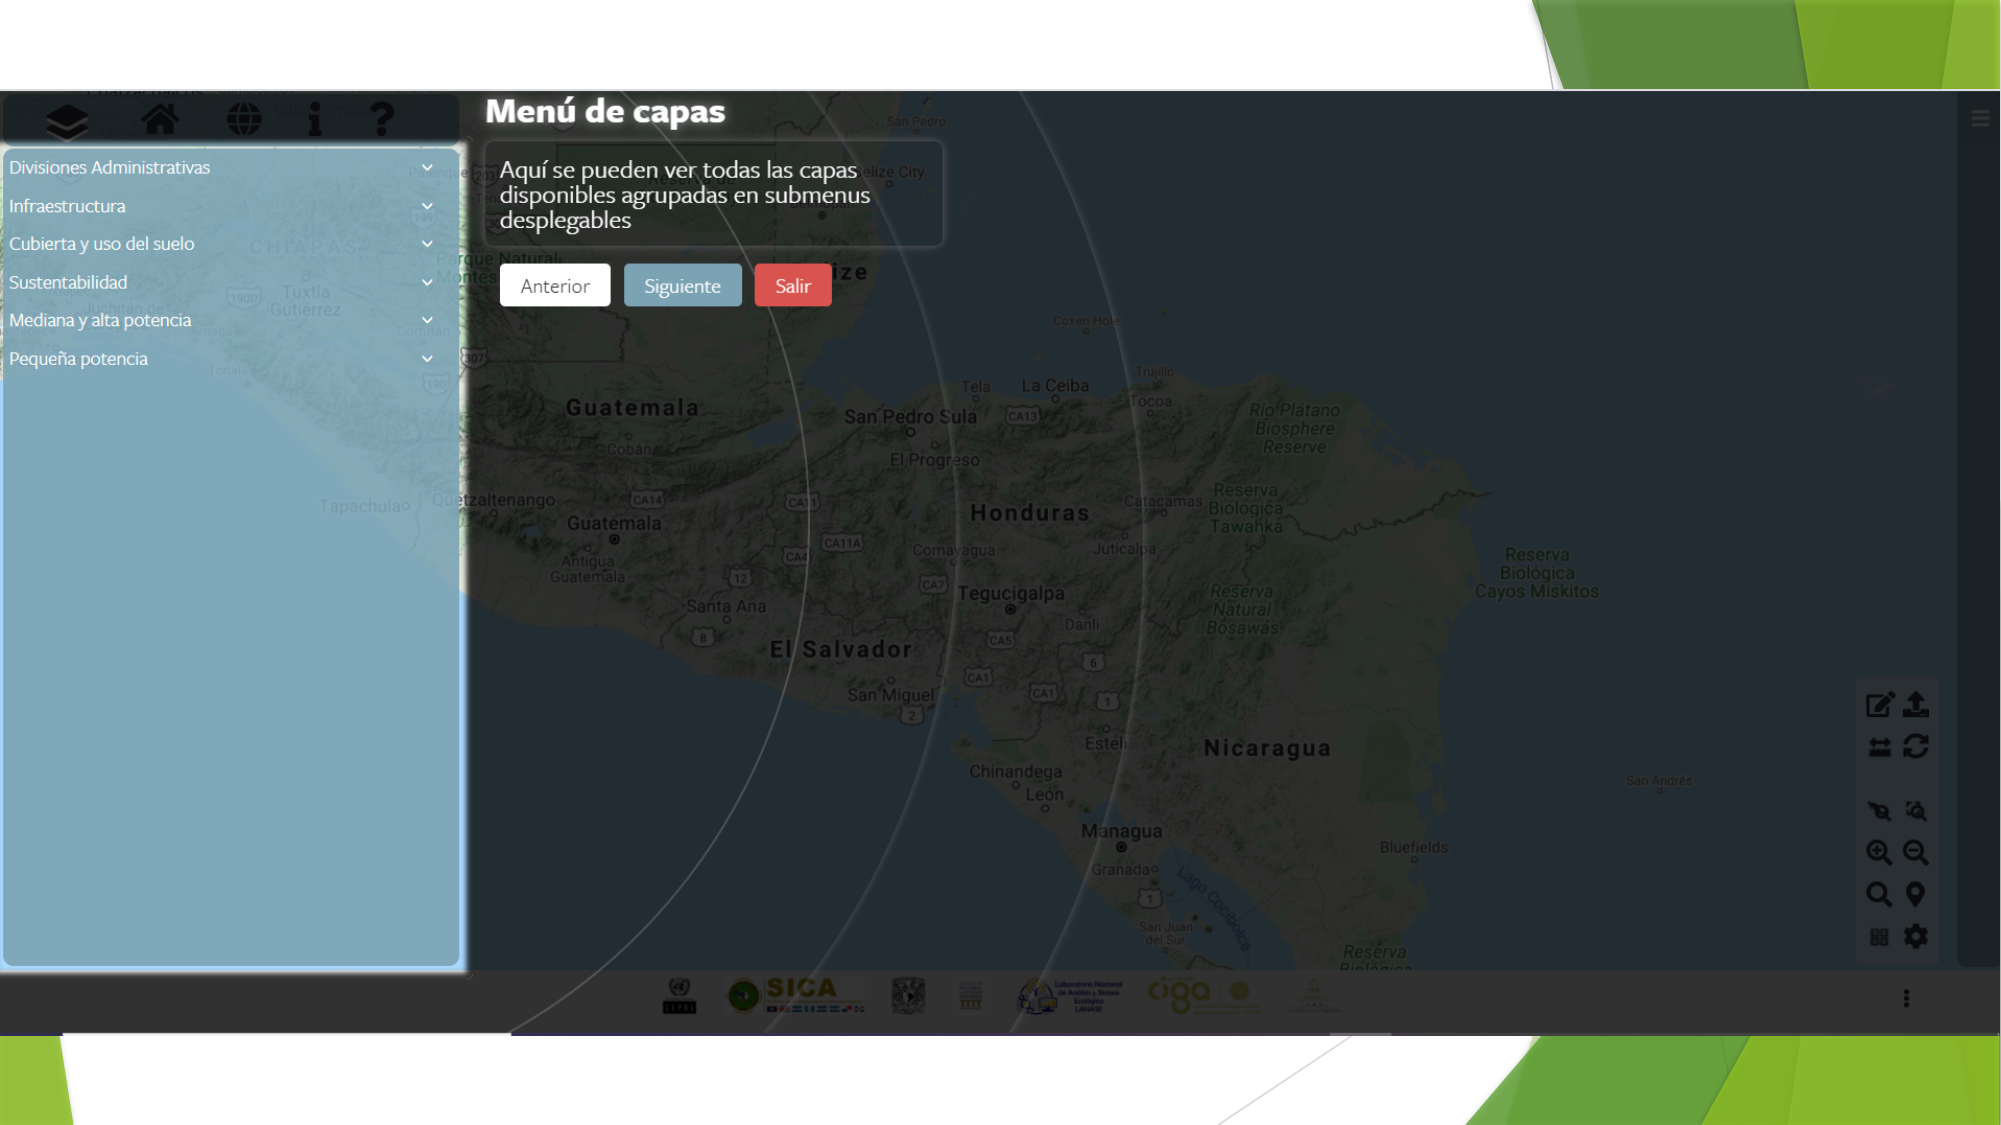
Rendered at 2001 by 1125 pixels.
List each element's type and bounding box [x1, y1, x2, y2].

picture [0, 89, 2000, 1036]
